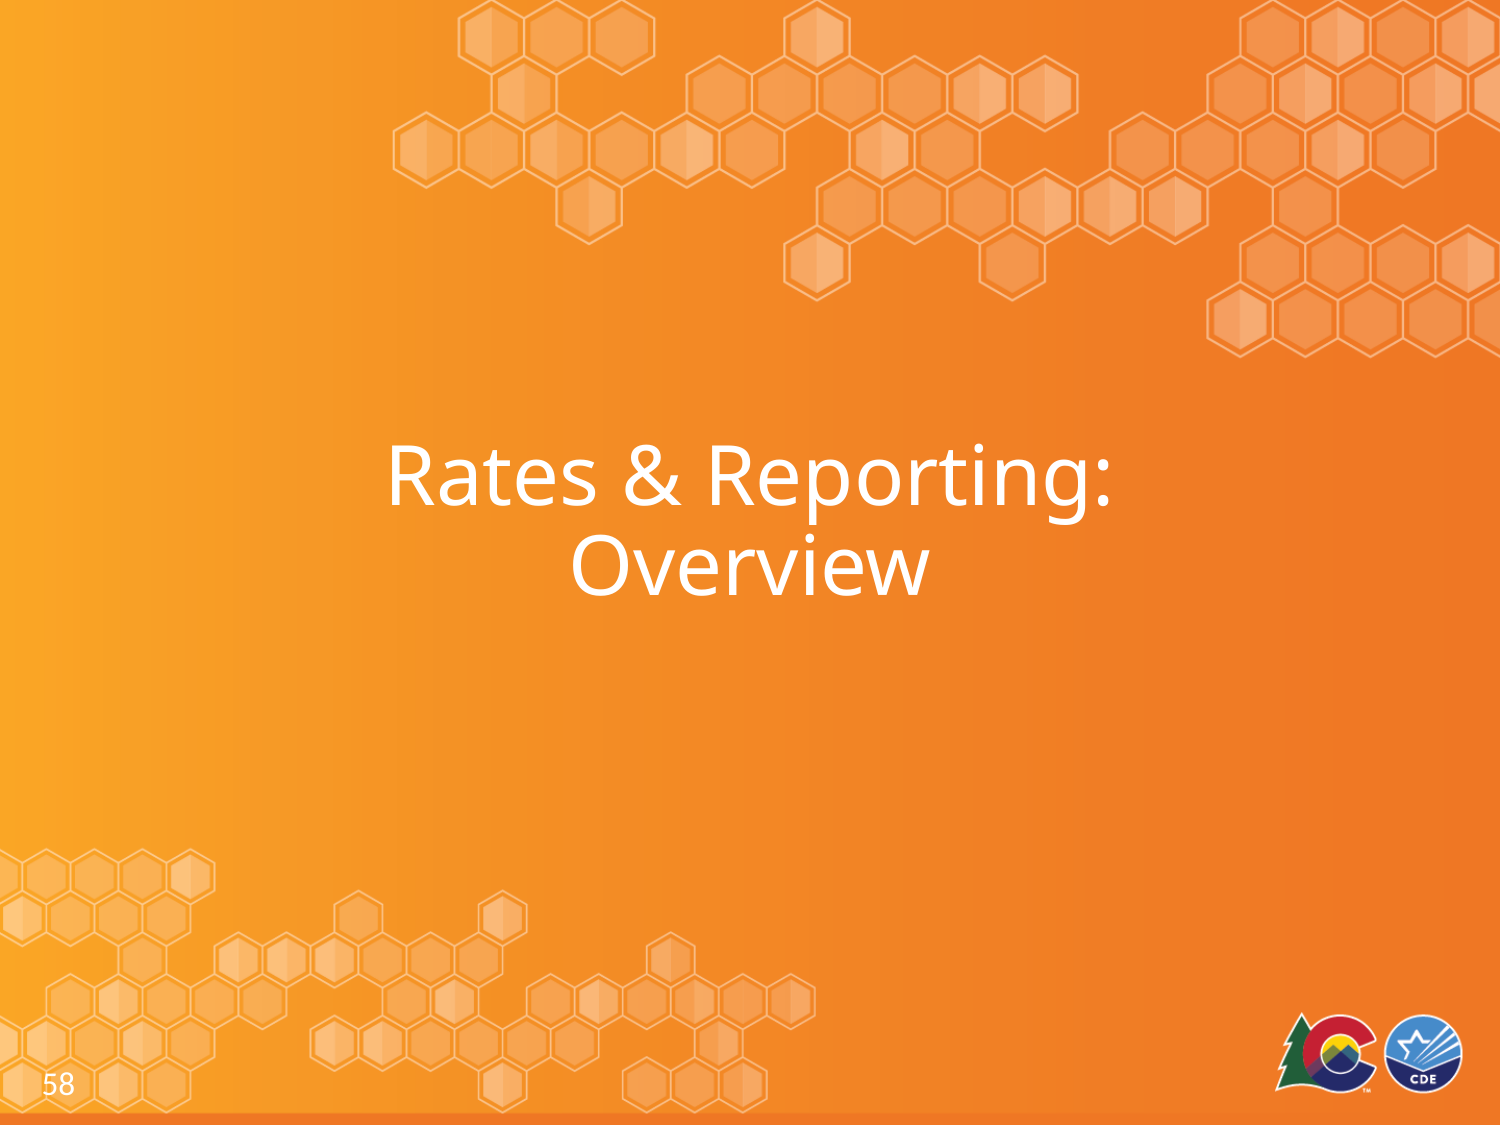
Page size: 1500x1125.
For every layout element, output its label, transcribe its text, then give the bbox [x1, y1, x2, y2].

slide_number 58 [26, 1054, 365, 1115]
picture [0, 0, 1500, 1125]
title Rates & Reporting: Overview [112, 425, 1388, 810]
